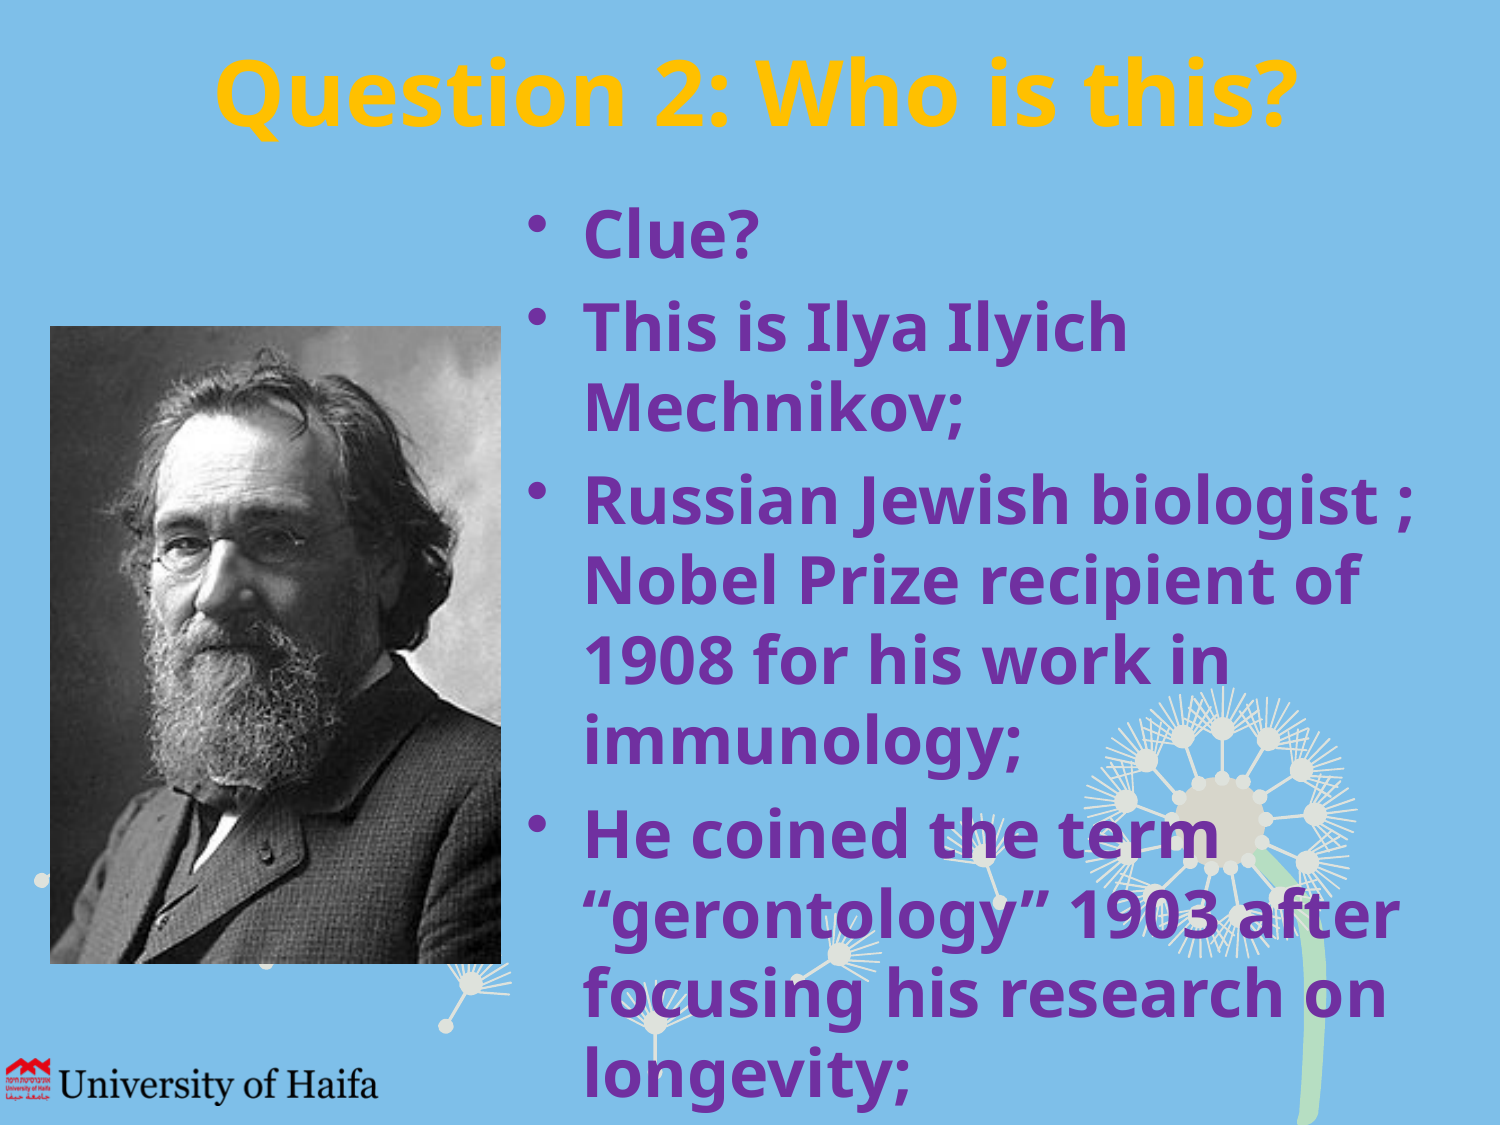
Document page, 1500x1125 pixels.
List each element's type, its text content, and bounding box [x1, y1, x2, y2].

list Clue? This is Ilya Ilyich Mechnikov; Russian Jewish biologist ; Nobel Prize recipient of 1908 for his work in immunology; He coined the term “gerontology” 1903 after focusing his research on longevity; How did he “understand” aging? How did “science” view aging? [511, 184, 1485, 787]
picture [50, 326, 501, 964]
picture [0, 1053, 391, 1107]
title Question 2: Who is this? [84, 19, 1452, 160]
